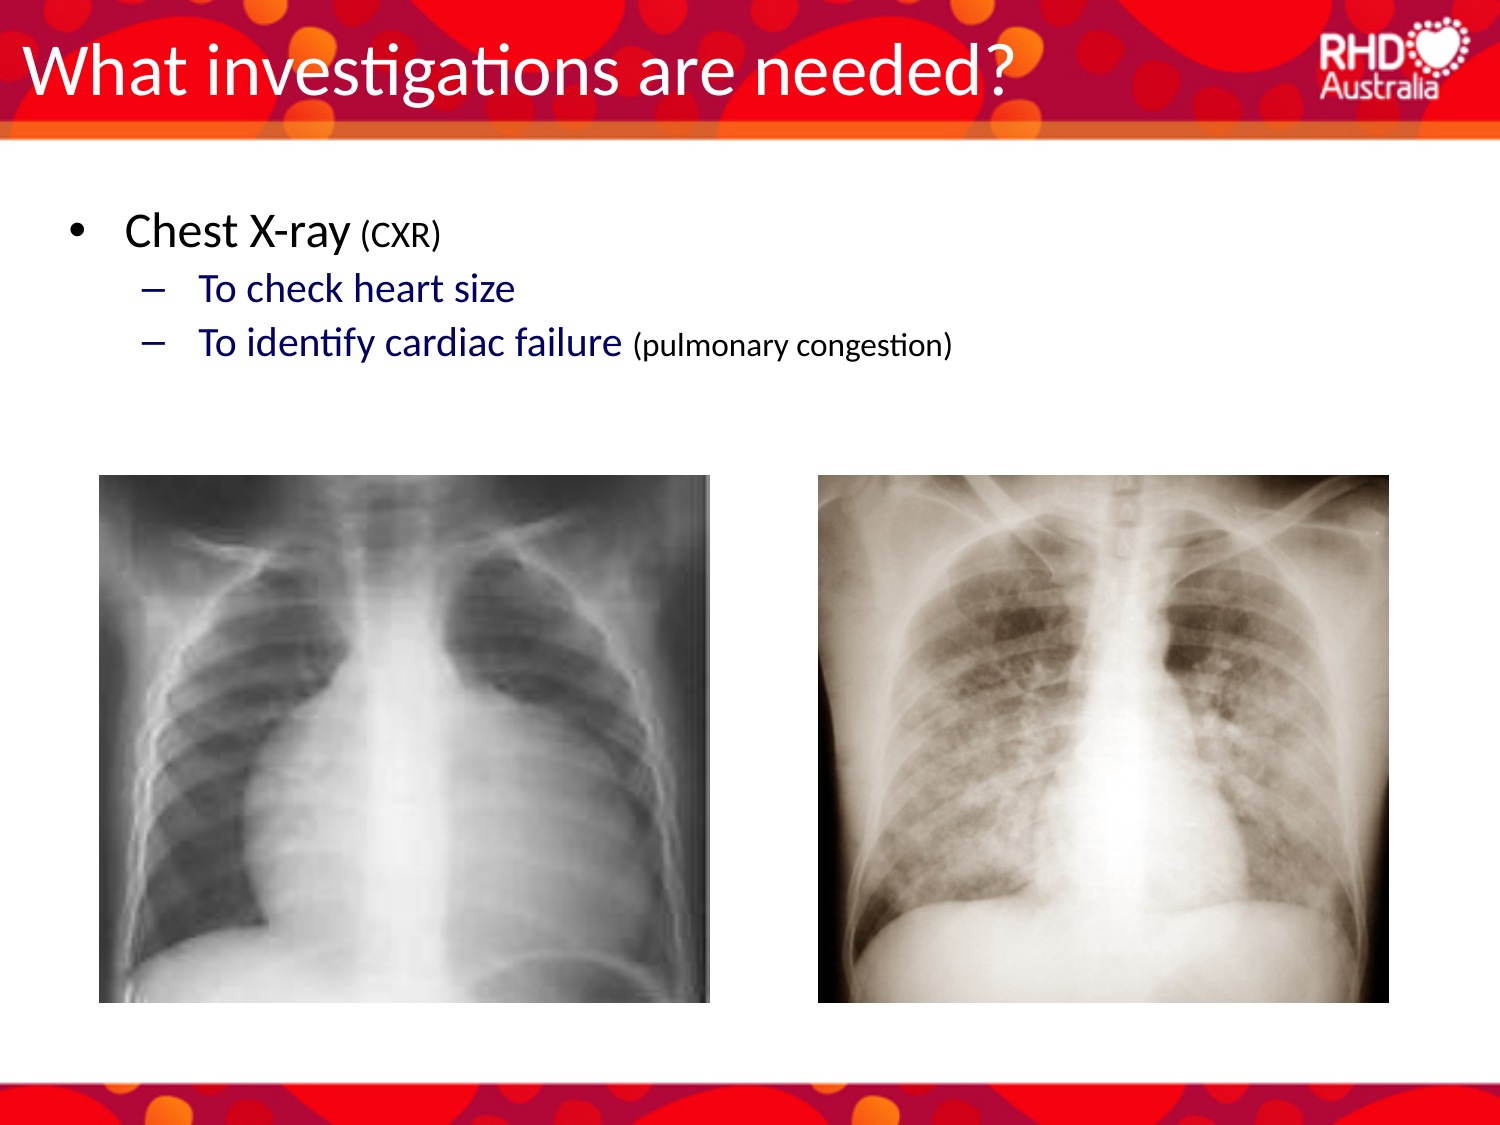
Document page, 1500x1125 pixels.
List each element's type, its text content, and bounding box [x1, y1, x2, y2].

picture [0, 0, 1500, 1125]
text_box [98, 474, 1390, 1004]
list Chest X-ray (CXR) To check heart size To identify cardiac failure (pulmonary congestion) [53, 196, 1404, 1041]
text_box What investigations are needed? [22, 19, 1363, 111]
